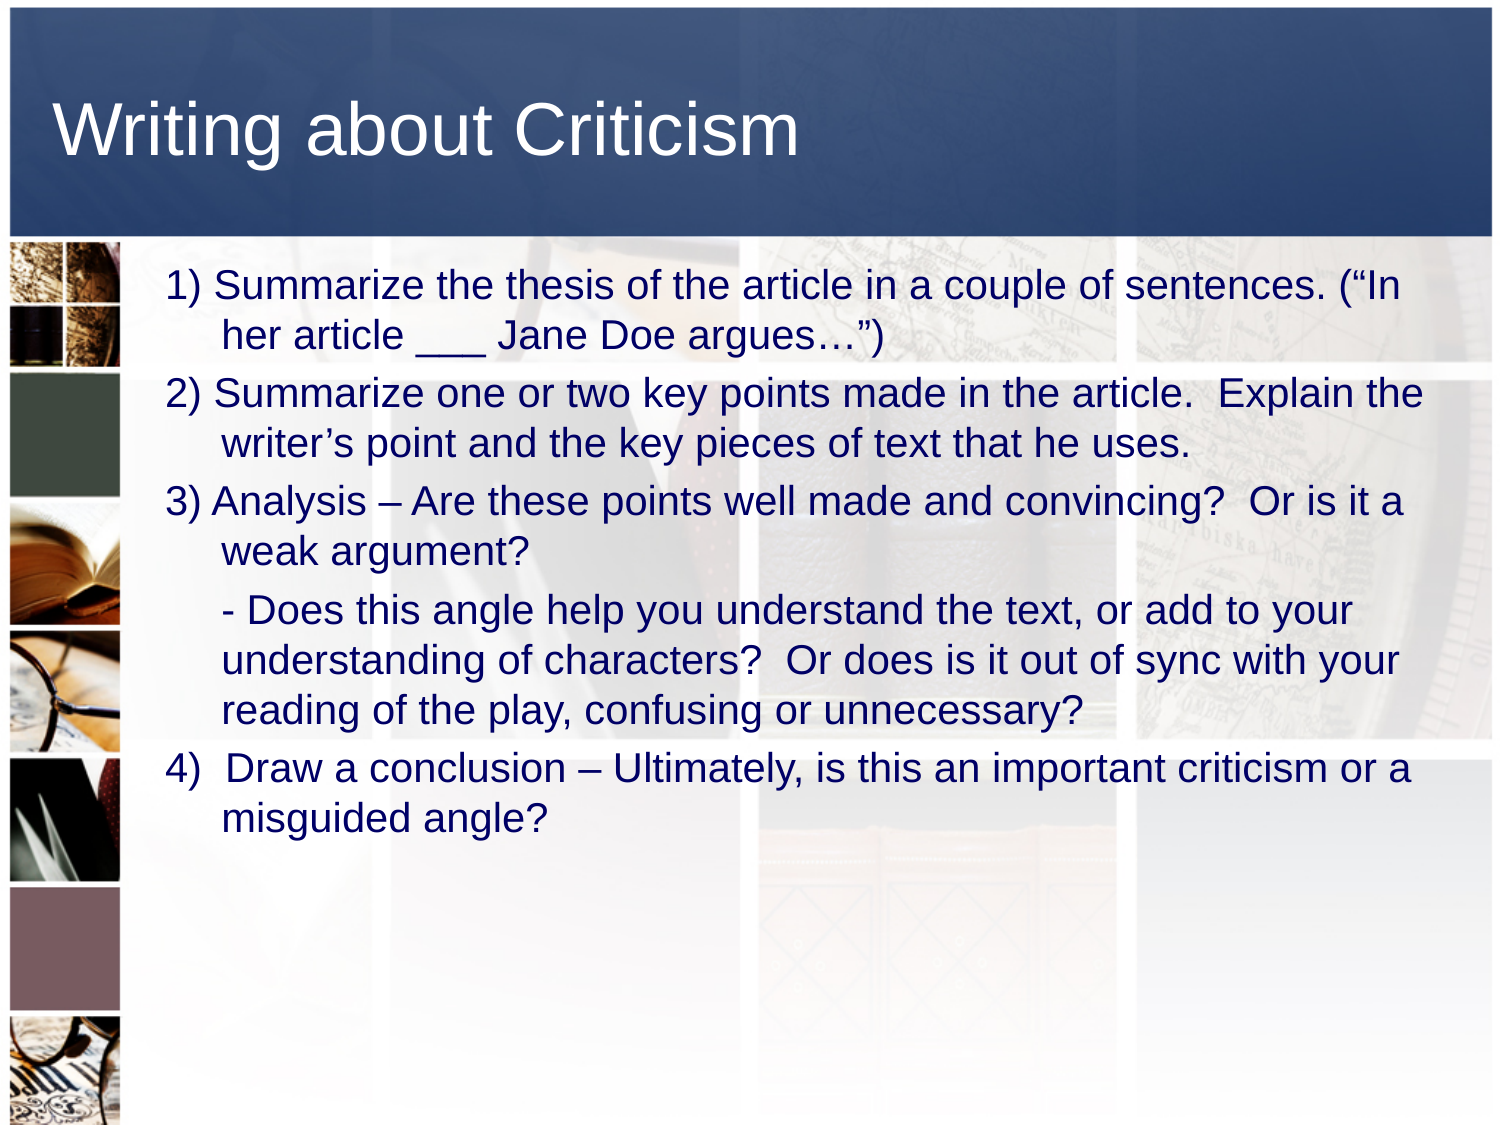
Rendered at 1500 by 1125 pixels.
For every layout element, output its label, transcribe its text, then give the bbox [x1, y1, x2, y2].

list 1) Summarize the thesis of the article in a couple of sentences. (“In her article ___ Jane Doe argues…”) 2) Summarize one or two key points made in the article. Explain the writer’s point and the key pieces of text that he uses. 3) Analysis – Are these points well made and convincing? Or is it a weak argument? - Does this angle help you understand the text, or add to your understanding of characters? Or does is it out of sync with your reading of the play, confusing or unnecessary? 4) Draw a conclusion – Ultimately, is this an important criticism or a misguided angle? [149, 249, 1476, 1101]
picture [0, 0, 1500, 1125]
title Writing about Criticism [37, 62, 1476, 188]
